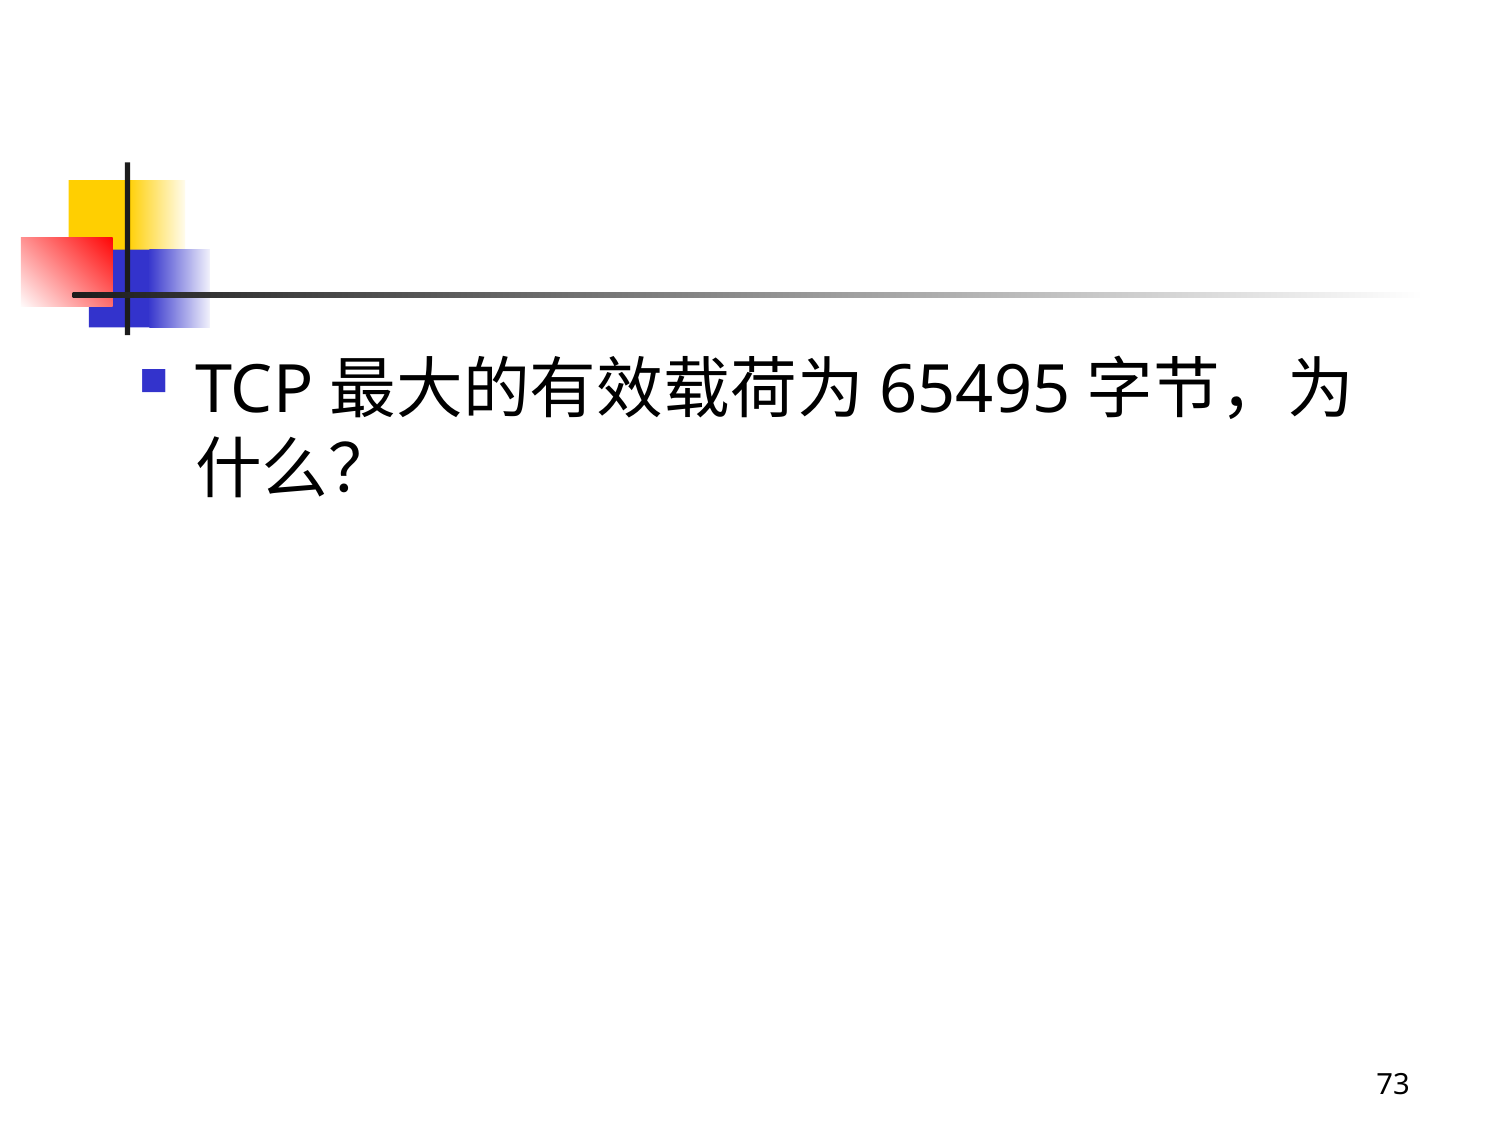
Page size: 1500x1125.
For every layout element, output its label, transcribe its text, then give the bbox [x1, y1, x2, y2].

list TCP最大的有效载荷为65495字节，为什么？ [123, 337, 1400, 1014]
slide_number 73 [1112, 1037, 1426, 1113]
